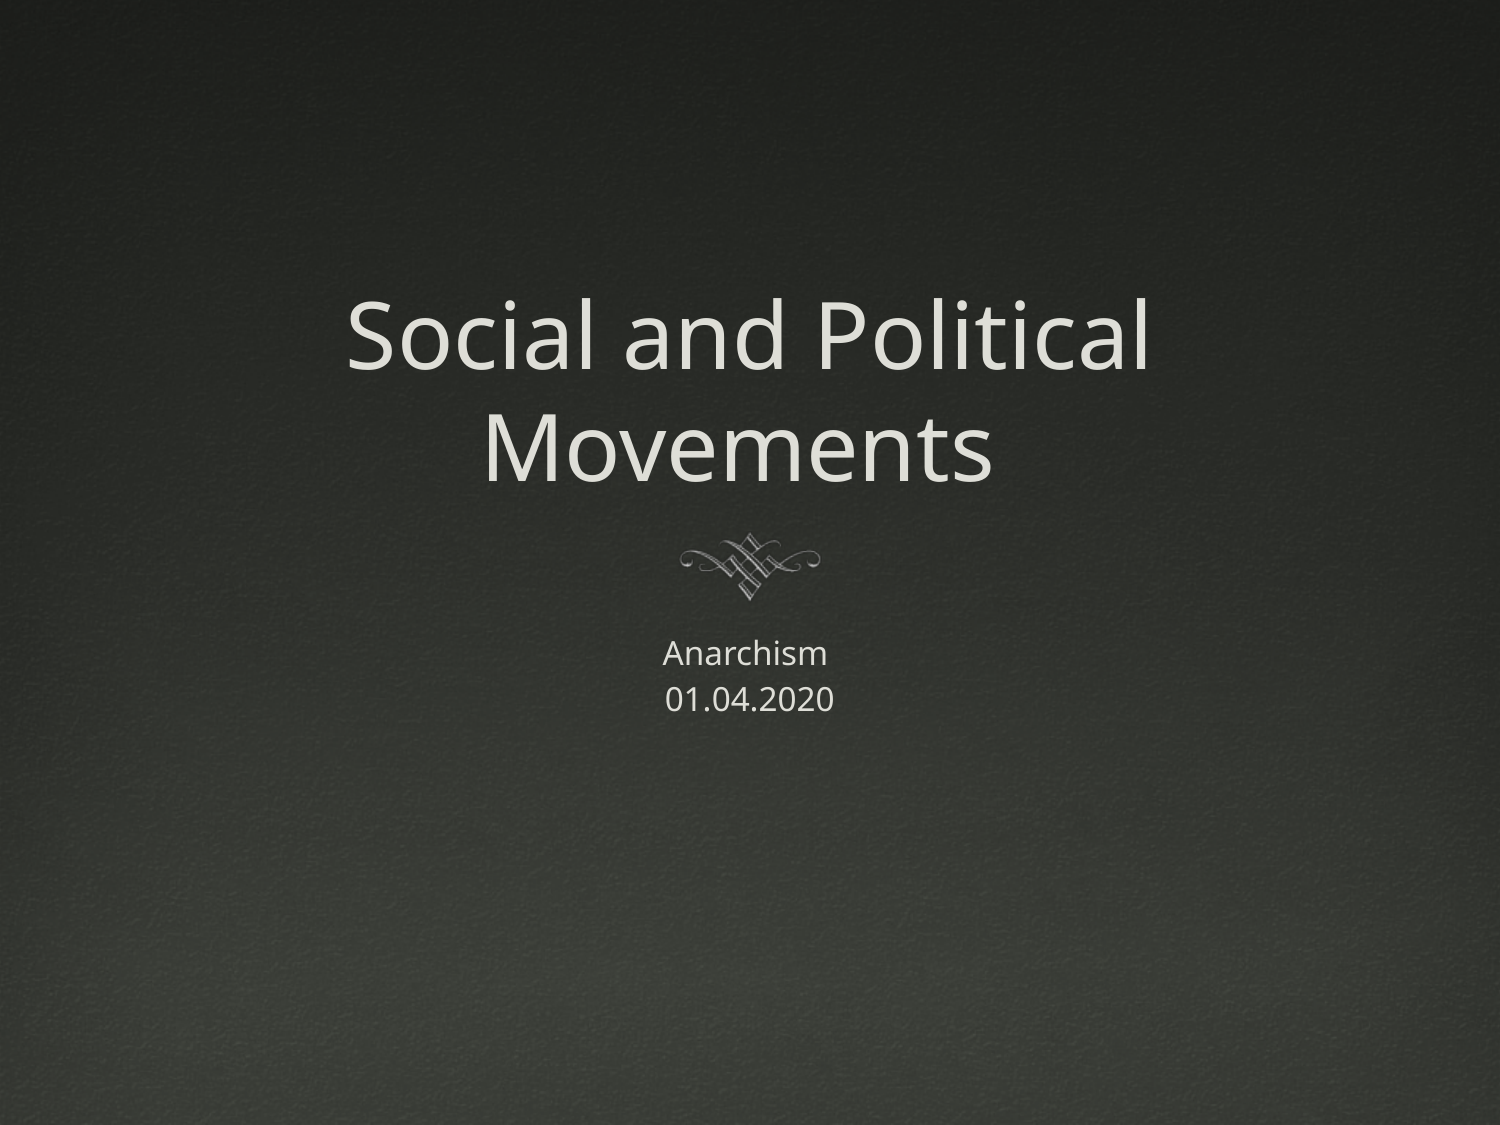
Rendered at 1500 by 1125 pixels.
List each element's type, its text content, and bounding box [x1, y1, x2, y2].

subtitle Anarchism 01.04.2020 [112, 624, 1388, 913]
title Social and Political Movements [112, 266, 1388, 508]
picture [657, 508, 843, 624]
